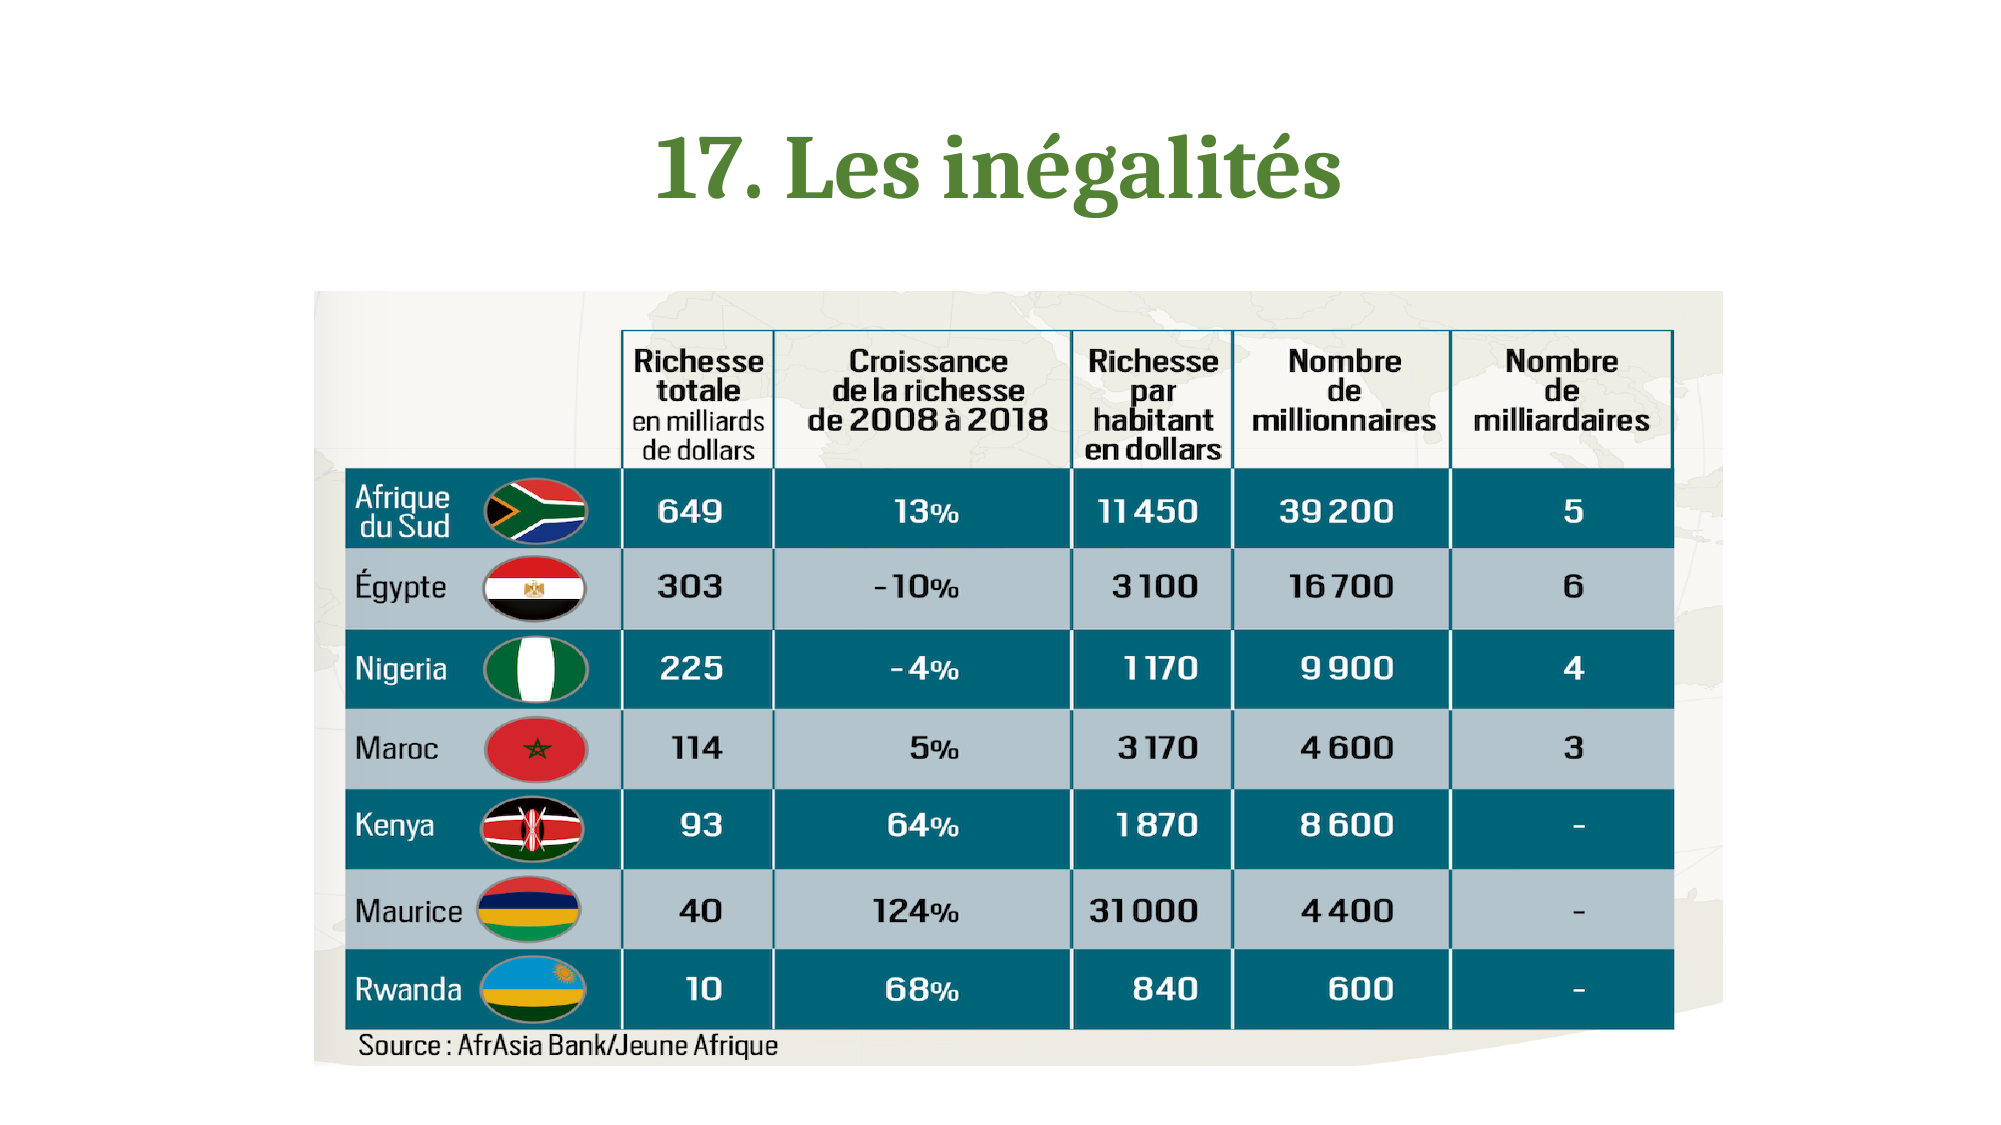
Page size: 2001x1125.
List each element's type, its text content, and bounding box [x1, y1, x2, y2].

title 17. Les inégalités [137, 59, 1863, 278]
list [314, 291, 1723, 1066]
